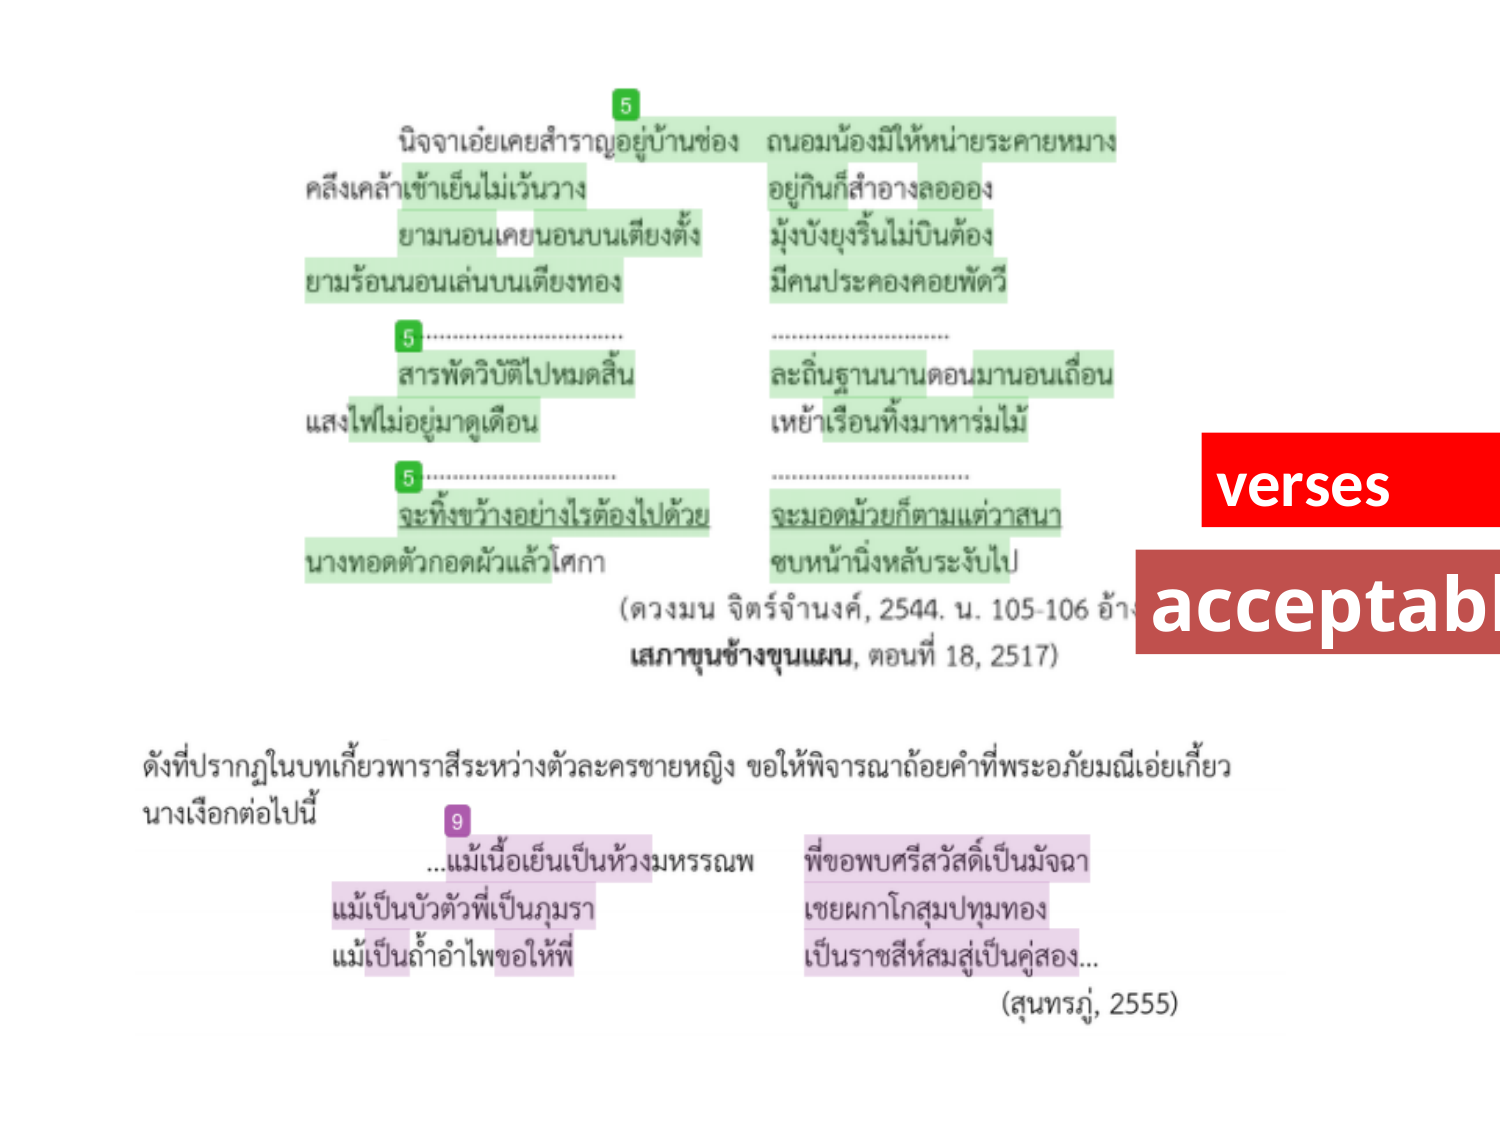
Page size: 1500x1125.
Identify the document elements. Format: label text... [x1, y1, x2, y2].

picture [206, 73, 1259, 709]
text_box acceptable [1263, 549, 1500, 655]
picture [135, 739, 1286, 1044]
text_box verses [1263, 432, 1500, 528]
